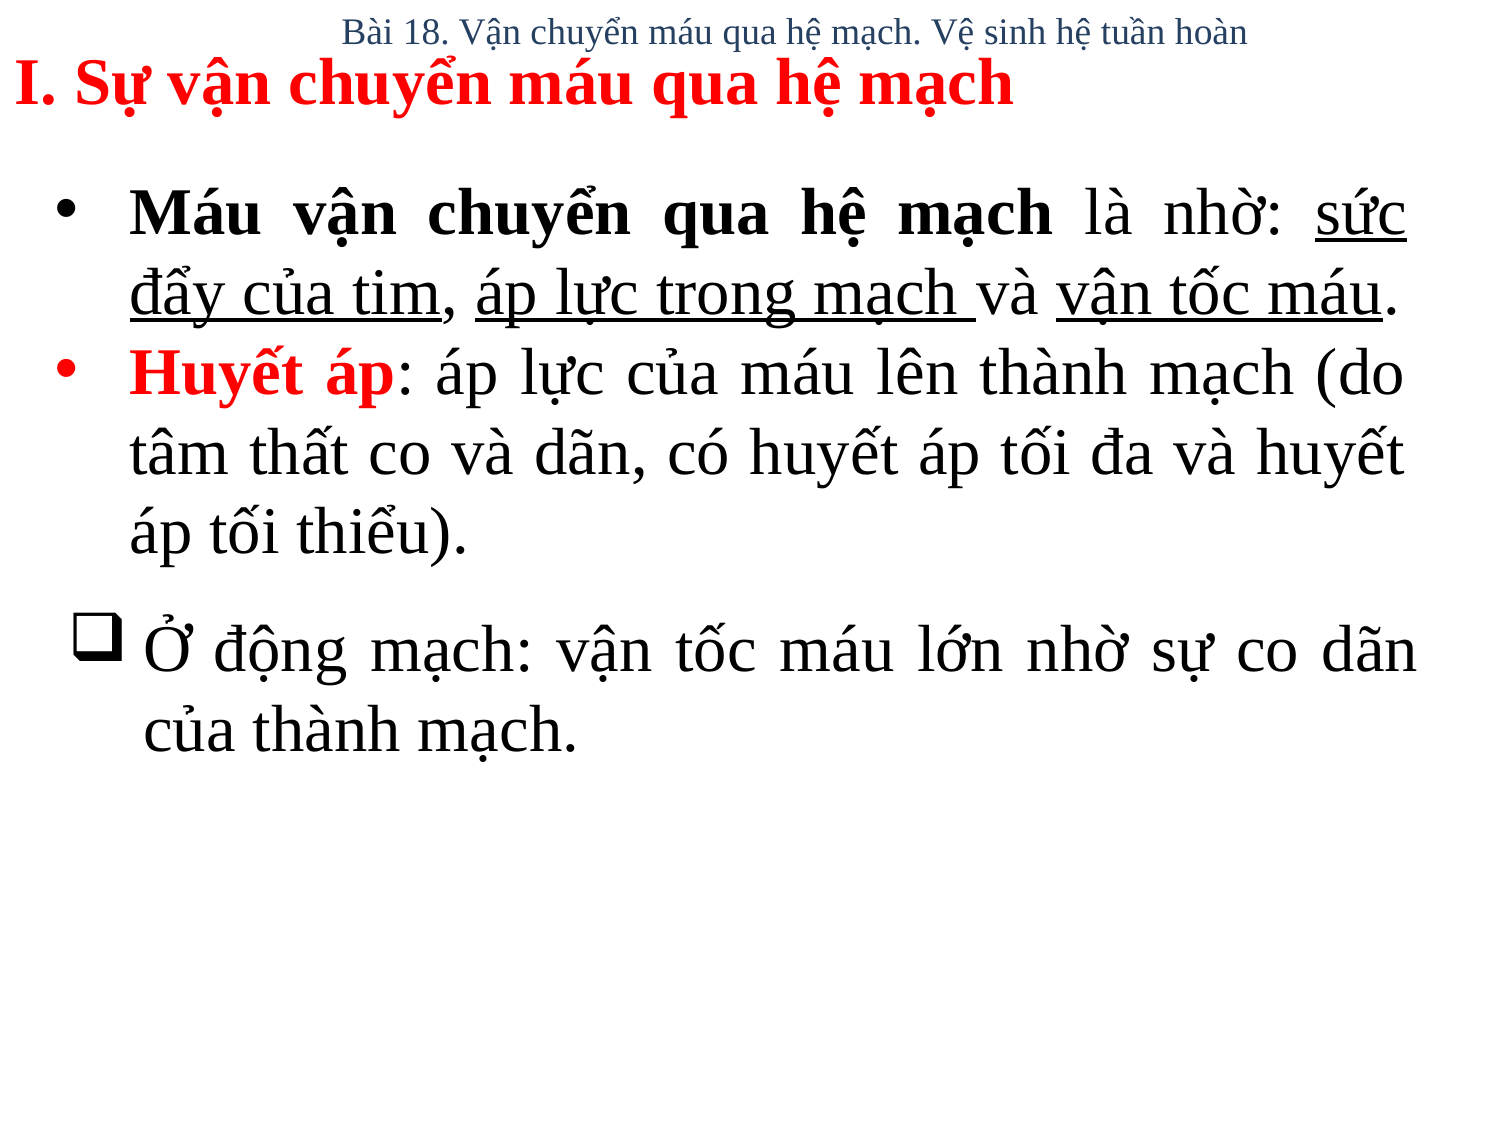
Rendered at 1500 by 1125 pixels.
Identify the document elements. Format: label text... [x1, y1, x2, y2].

text_box Bài 18. Vận chuyển máu qua hệ mạch. Vệ sinh hệ tuần hoàn [324, 0, 1266, 30]
text_box I. Sự vận chuyển máu qua hệ mạch [0, 30, 1376, 125]
text_box Máu vận chuyển qua hệ mạch là nhờ: sức đẩy của tim, áp lực trong mạch và vận tốc máu. Huyết áp: áp lực của máu lên thành mạch (do tâm thất co và dãn, có huyết áp tối đa và huyết áp tối thiểu). [39, 160, 1422, 575]
text_box Ở động mạch: vận tốc máu lớn nhờ sự co dãn của thành mạch. [53, 597, 1435, 773]
